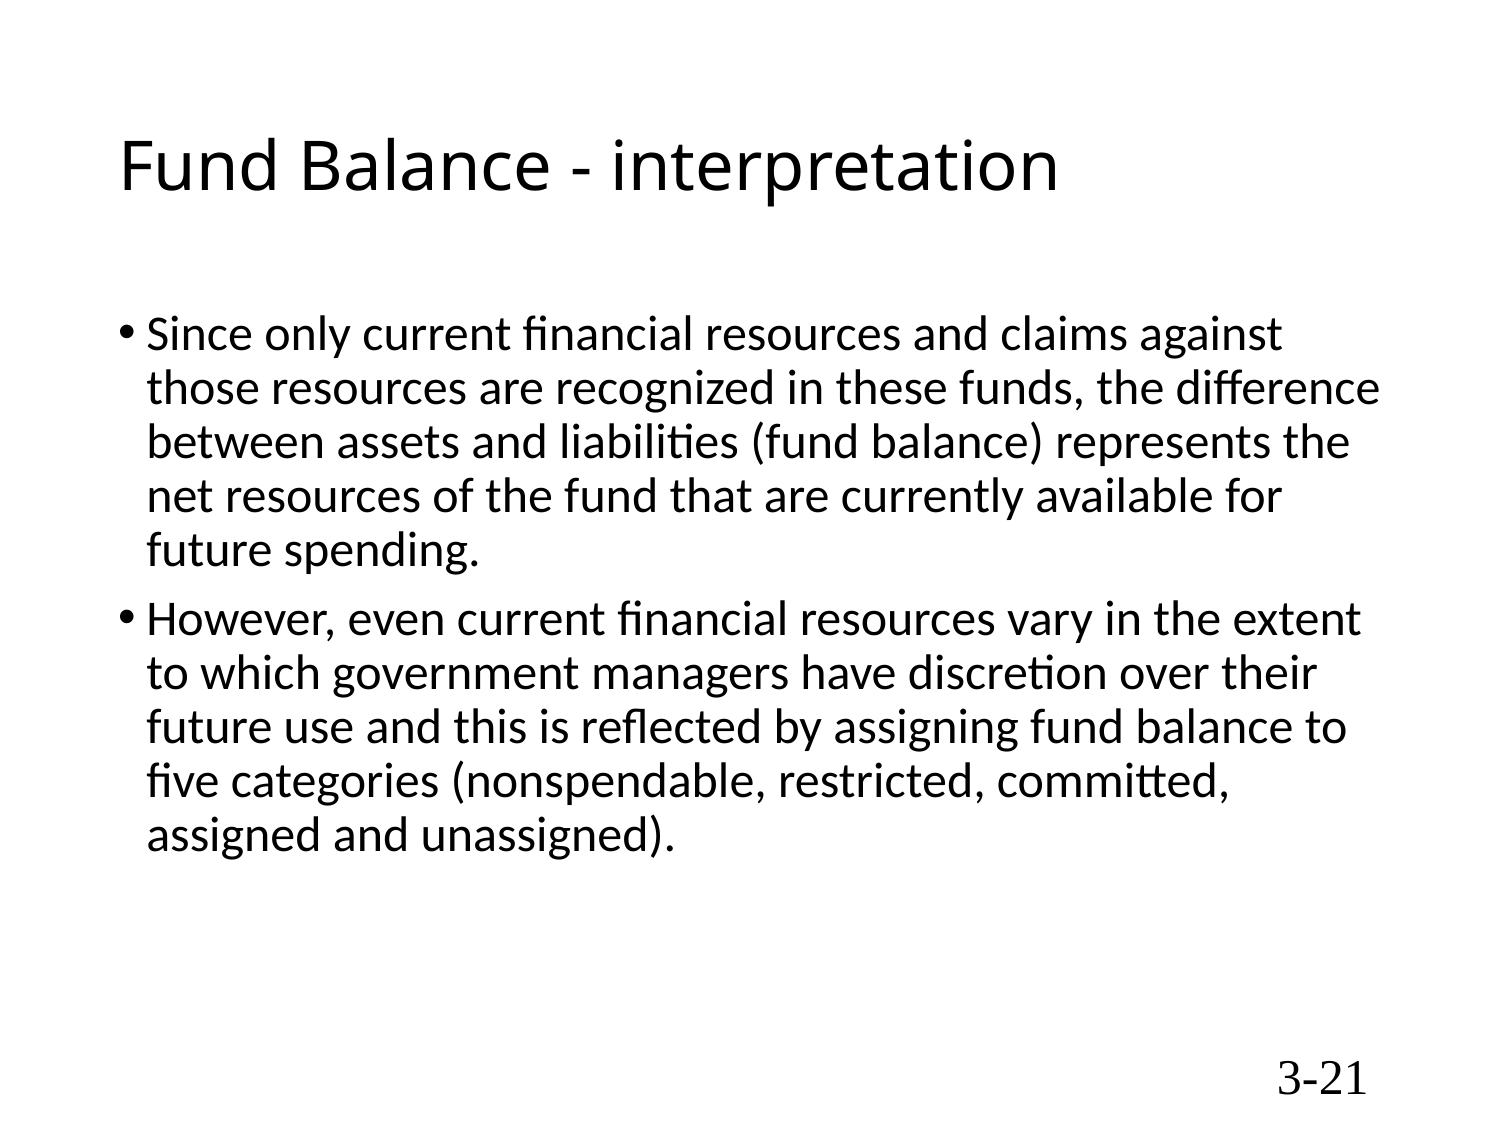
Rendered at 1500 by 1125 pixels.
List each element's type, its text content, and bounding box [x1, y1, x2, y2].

list Since only current financial resources and claims against those resources are recognized in these funds, the difference between assets and liabilities (fund balance) represents the net resources of the fund that are currently available for future spending. However, even current financial resources vary in the extent to which government managers have discretion over their future use and this is reflected by assigning fund balance to five categories (nonspendable, restricted, committed, assigned and unassigned). [103, 299, 1397, 1014]
title Fund Balance - interpretation [103, 59, 1397, 278]
